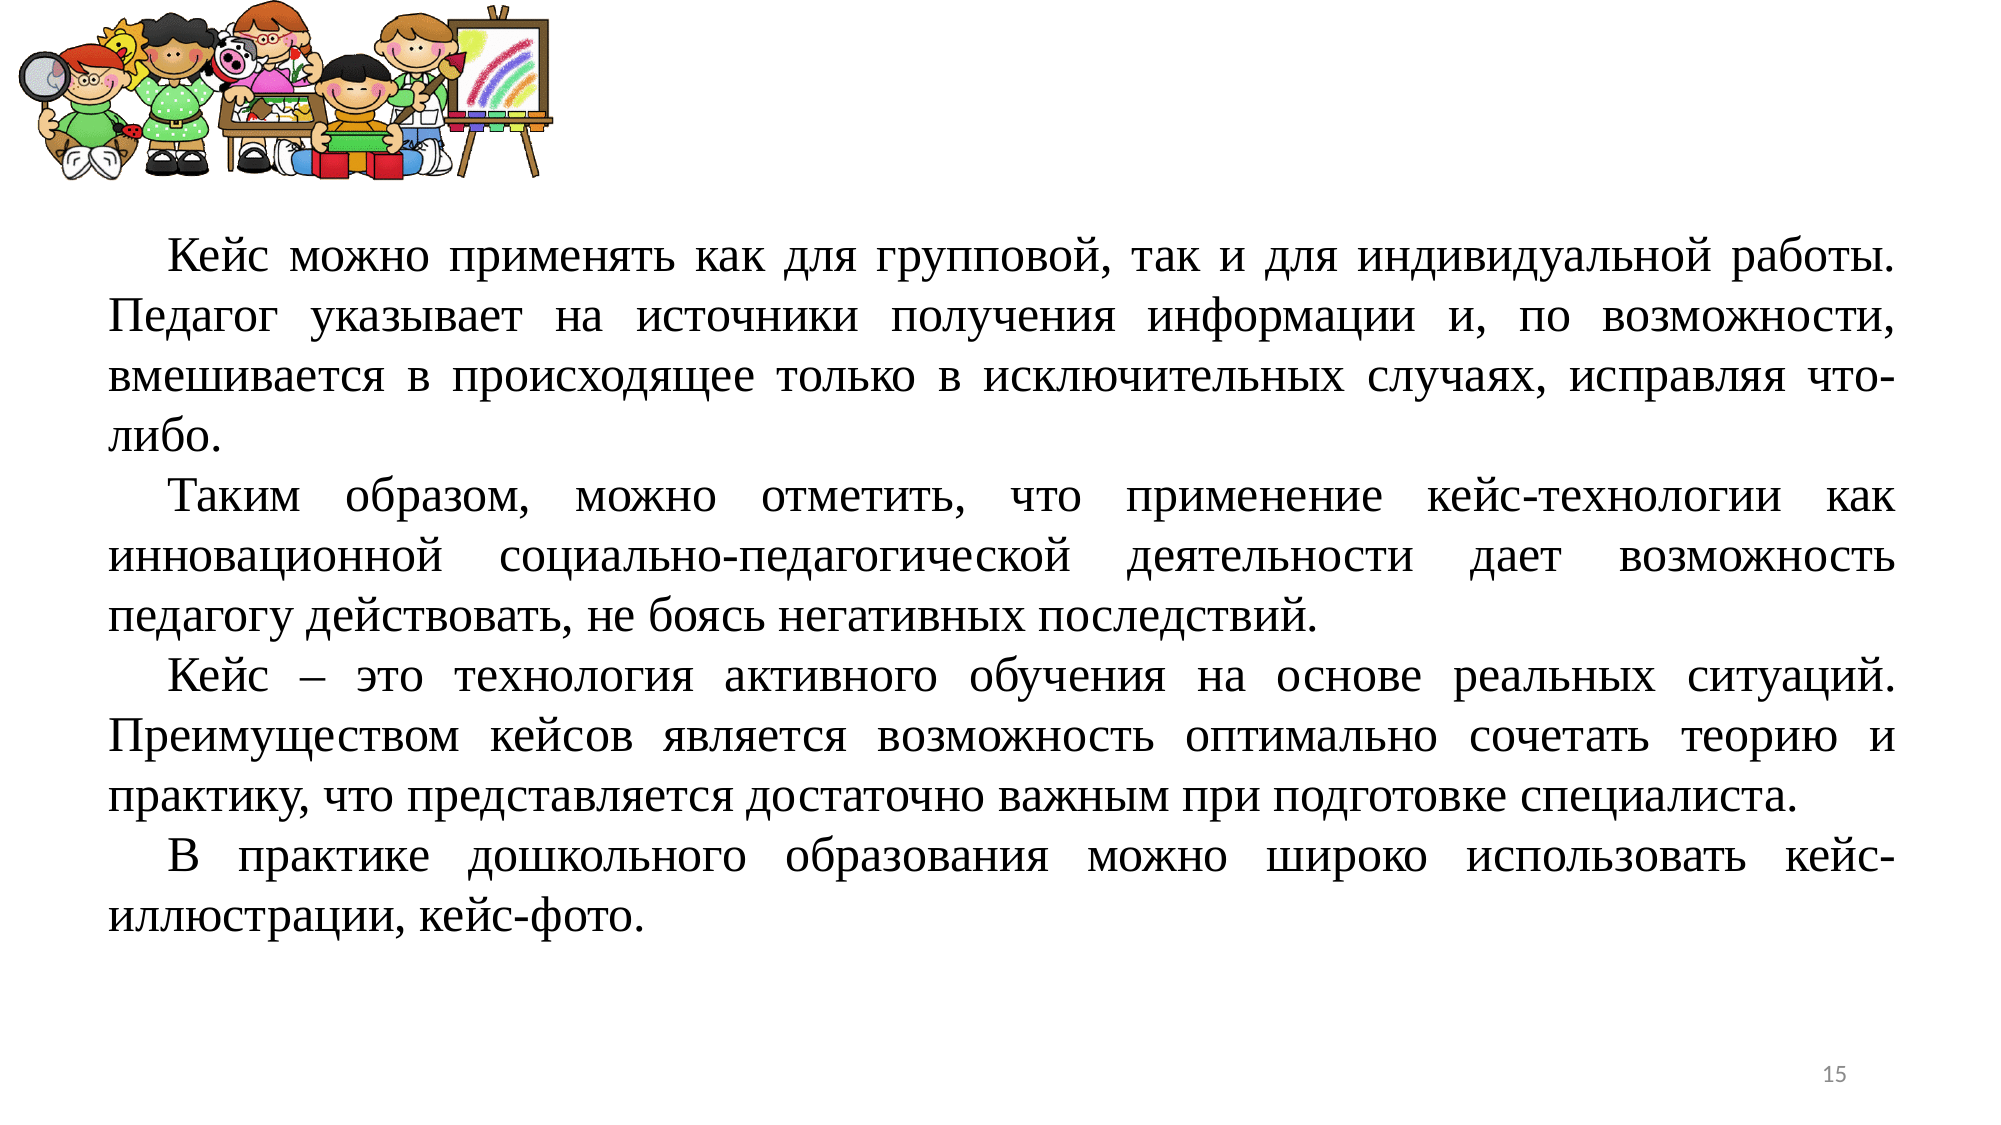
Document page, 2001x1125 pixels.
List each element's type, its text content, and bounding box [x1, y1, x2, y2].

text_box Кейс можно применять как для групповой, так и для индивидуальной работы. Педагог указывает на источники получения информации и, по возможности, вмешивается в происходящее только в исключительных случаях, исправляя что-либо. Таким образом, можно отметить, что применение кейс-технологии как инновационной социально-педагогической деятельности дает возможность педагогу действовать, не боясь негативных последствий. Кейс – это технология активного обучения на основе реальных ситуаций. Преимуществом кейсов является возможность оптимально сочетать теорию и практику, что представляется достаточно важным при подготовке специалиста. В практике дошкольного образования можно широко использовать кейс-иллюстрации, кейс-фото. [94, 214, 1912, 1009]
slide_number 15 [1412, 1042, 1863, 1103]
picture [17, 0, 562, 182]
